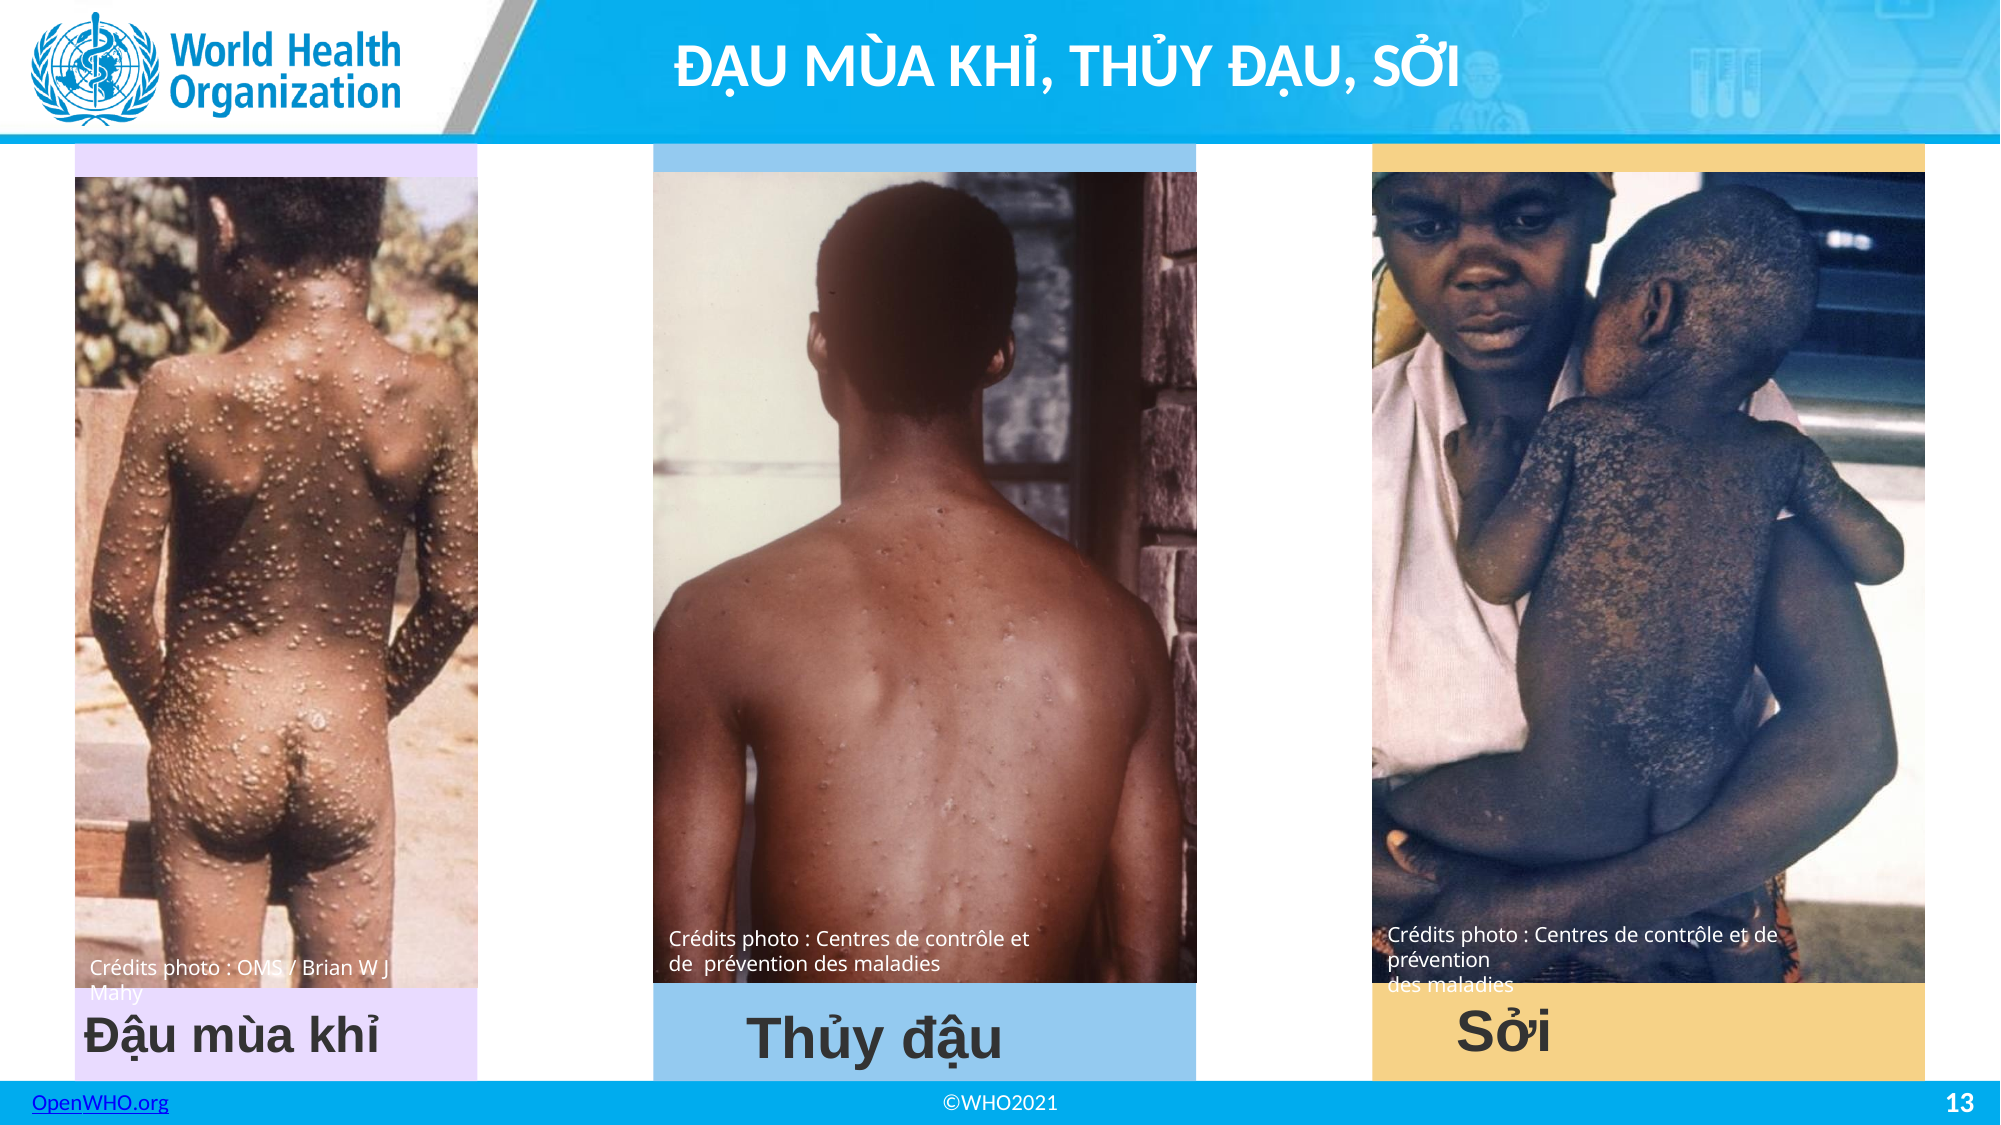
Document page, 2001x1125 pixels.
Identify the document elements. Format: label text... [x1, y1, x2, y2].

title ĐẬU MÙA KHỈ, THỦY ĐẬU, SỞI [544, 22, 1590, 140]
picture [0, 0, 539, 135]
picture [1258, 0, 2000, 135]
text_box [0, 143, 2000, 1125]
